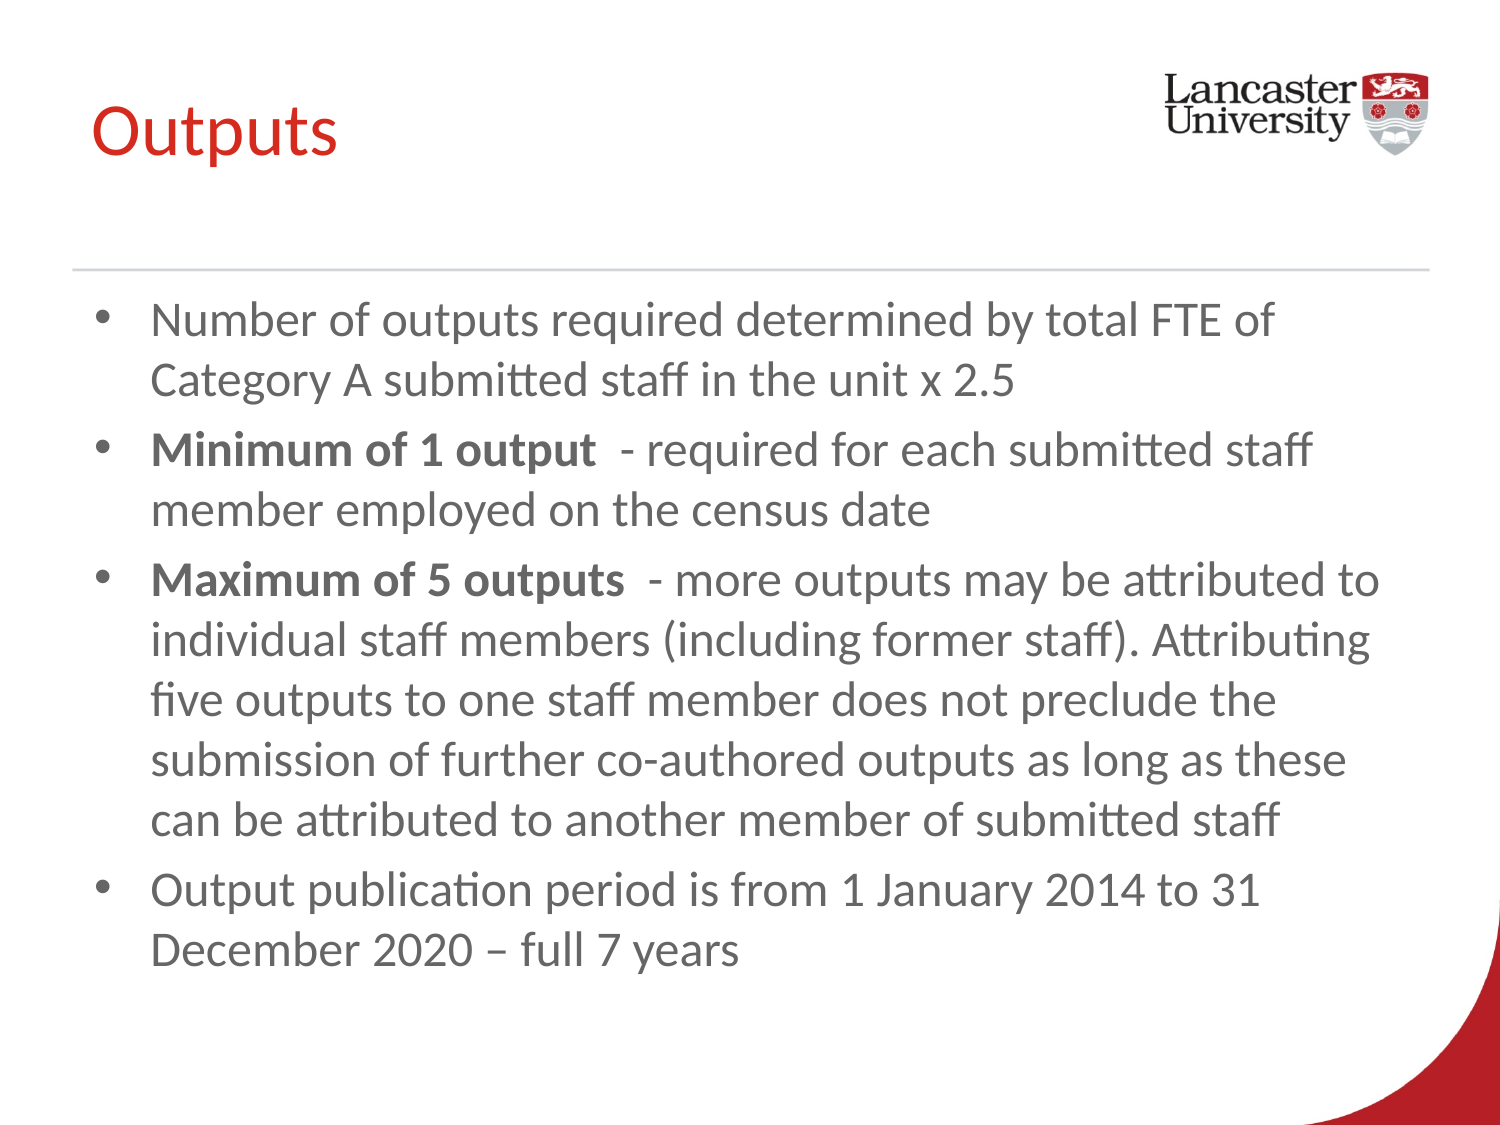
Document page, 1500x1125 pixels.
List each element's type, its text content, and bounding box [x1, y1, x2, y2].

title Outputs [76, 90, 1176, 220]
picture [0, 0, 1500, 1125]
list Number of outputs required determined by total FTE of Category A submitted staff in the unit x 2.5 Minimum of 1 output - required for each submitted staff member employed on the census date Maximum of 5 outputs - more outputs may be attributed to individual staff members (including former staff). Attributing five outputs to one staff member does not preclude the submission of further co-authored outputs as long as these can be attributed to another member of submitted staff Output publication period is from 1 January 2014 to 31 December 2020 – full 7 years [79, 278, 1428, 1106]
